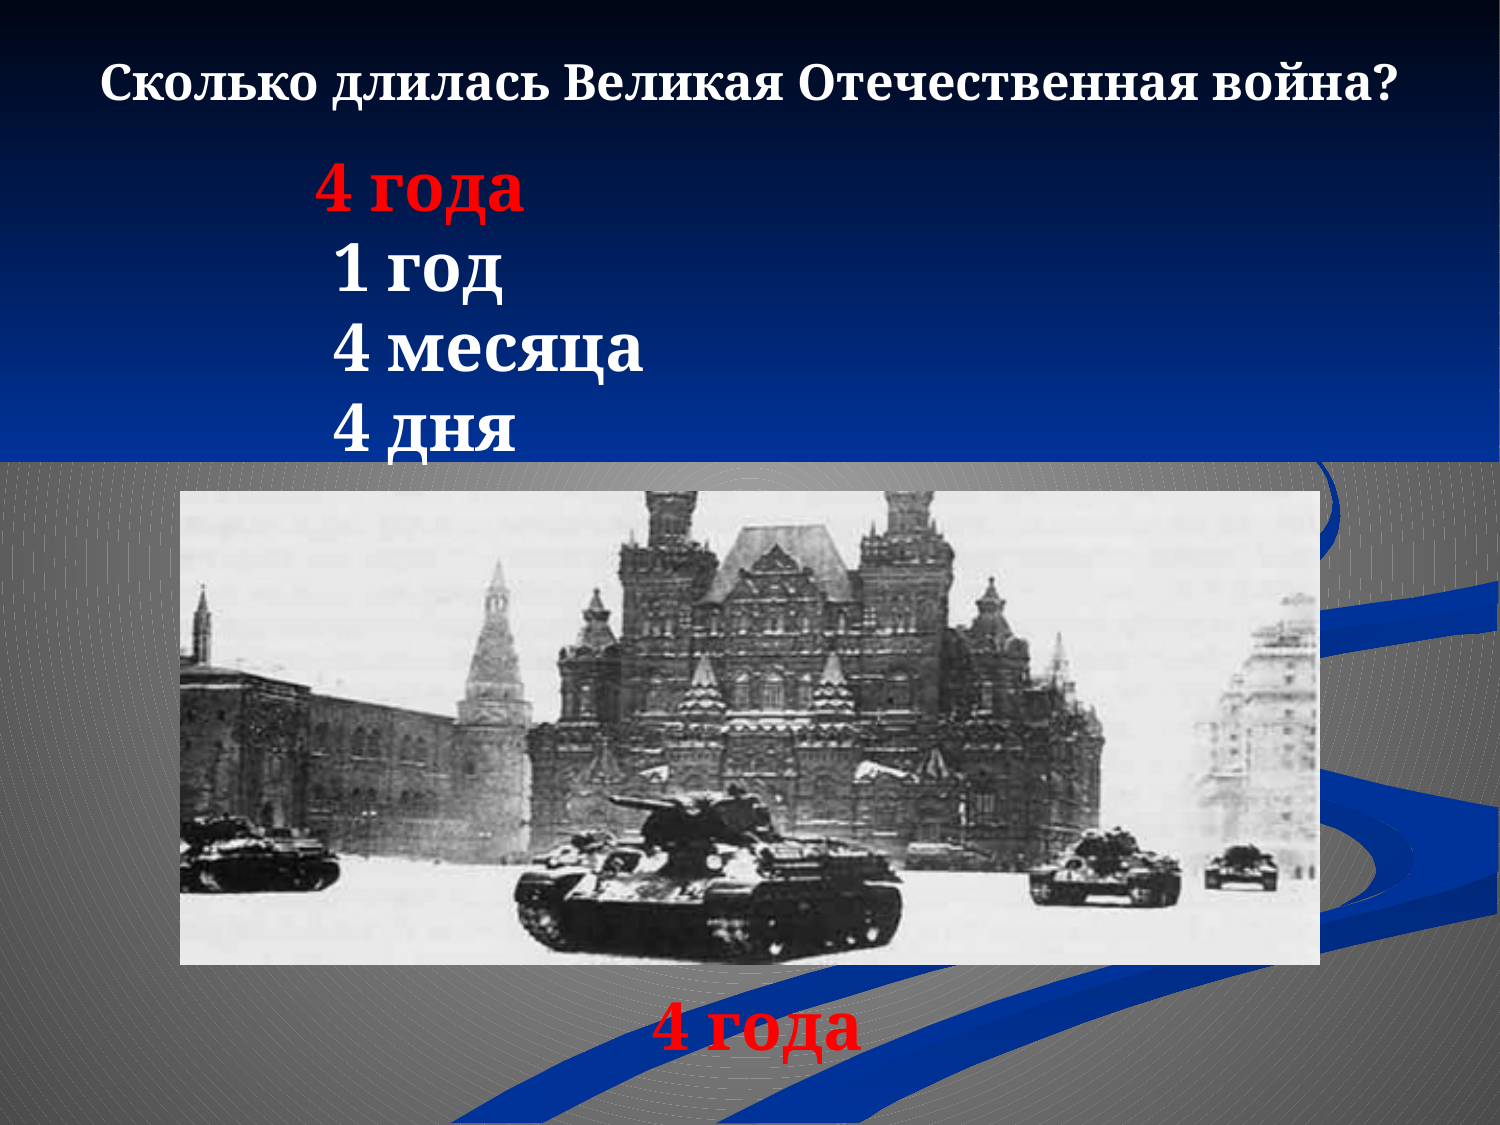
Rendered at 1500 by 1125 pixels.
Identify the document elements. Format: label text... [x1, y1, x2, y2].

picture [179, 491, 1321, 965]
text_box 4 года [289, 976, 1211, 1072]
text_box 4 года 1 год 4 месяца 4 дня [301, 137, 1199, 473]
text_box [1326, 881, 1483, 942]
text_box [17, 881, 174, 942]
text_box Сколько длилась Великая Отечественная война? [64, 42, 1436, 118]
